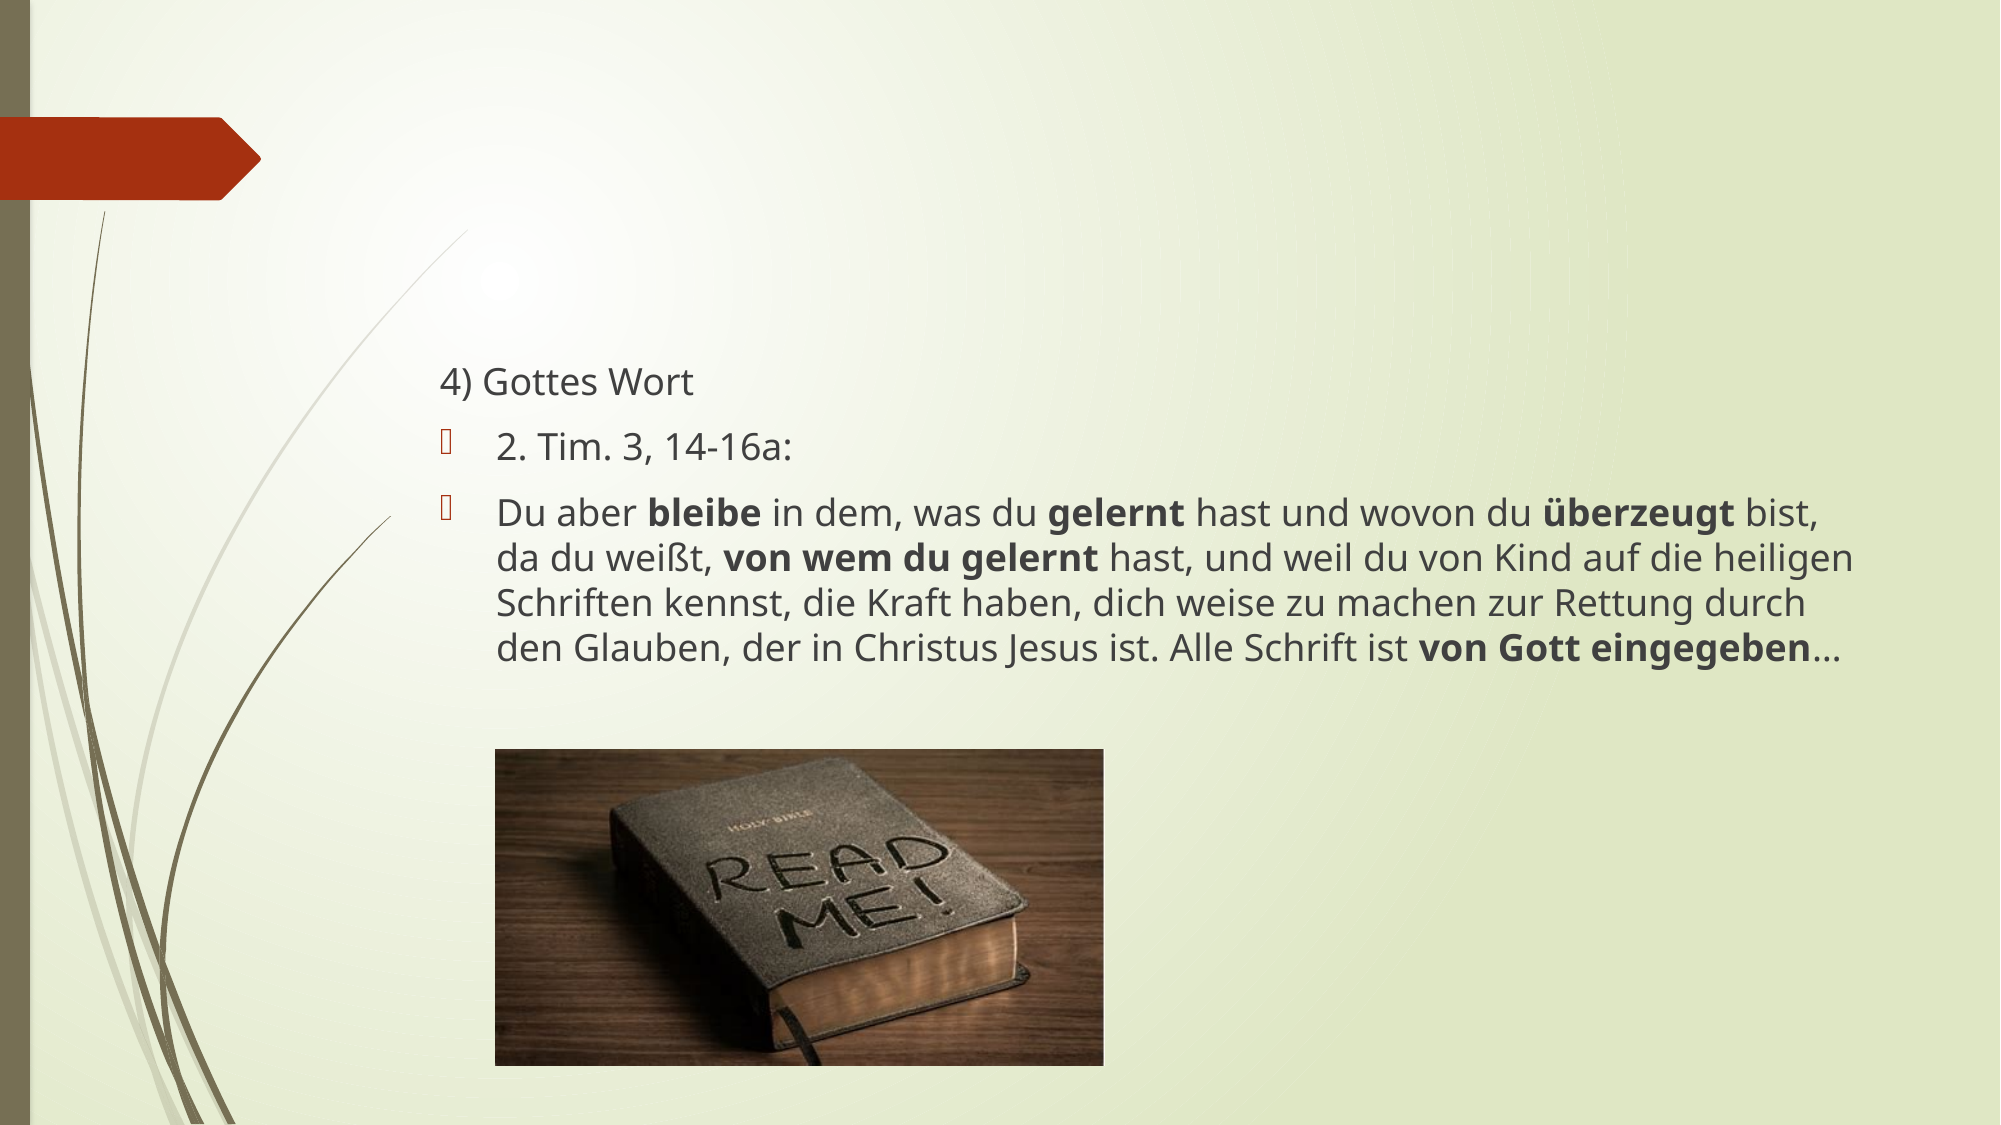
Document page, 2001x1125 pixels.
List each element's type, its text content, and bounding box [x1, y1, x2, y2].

list 4) Gottes Wort 2. Tim. 3, 14-16a: Du aber bleibe in dem, was du gelernt hast und wovon du überzeugt bist, da du weißt, von wem du gelernt hast, und weil du von Kind auf die heiligen Schriften kennst, die Kraft haben, dich weise zu machen zur Rettung durch den Glauben, der in Christus Jesus ist. Alle Schrift ist von Gott eingegeben… [424, 350, 1888, 970]
picture [495, 748, 1105, 1066]
